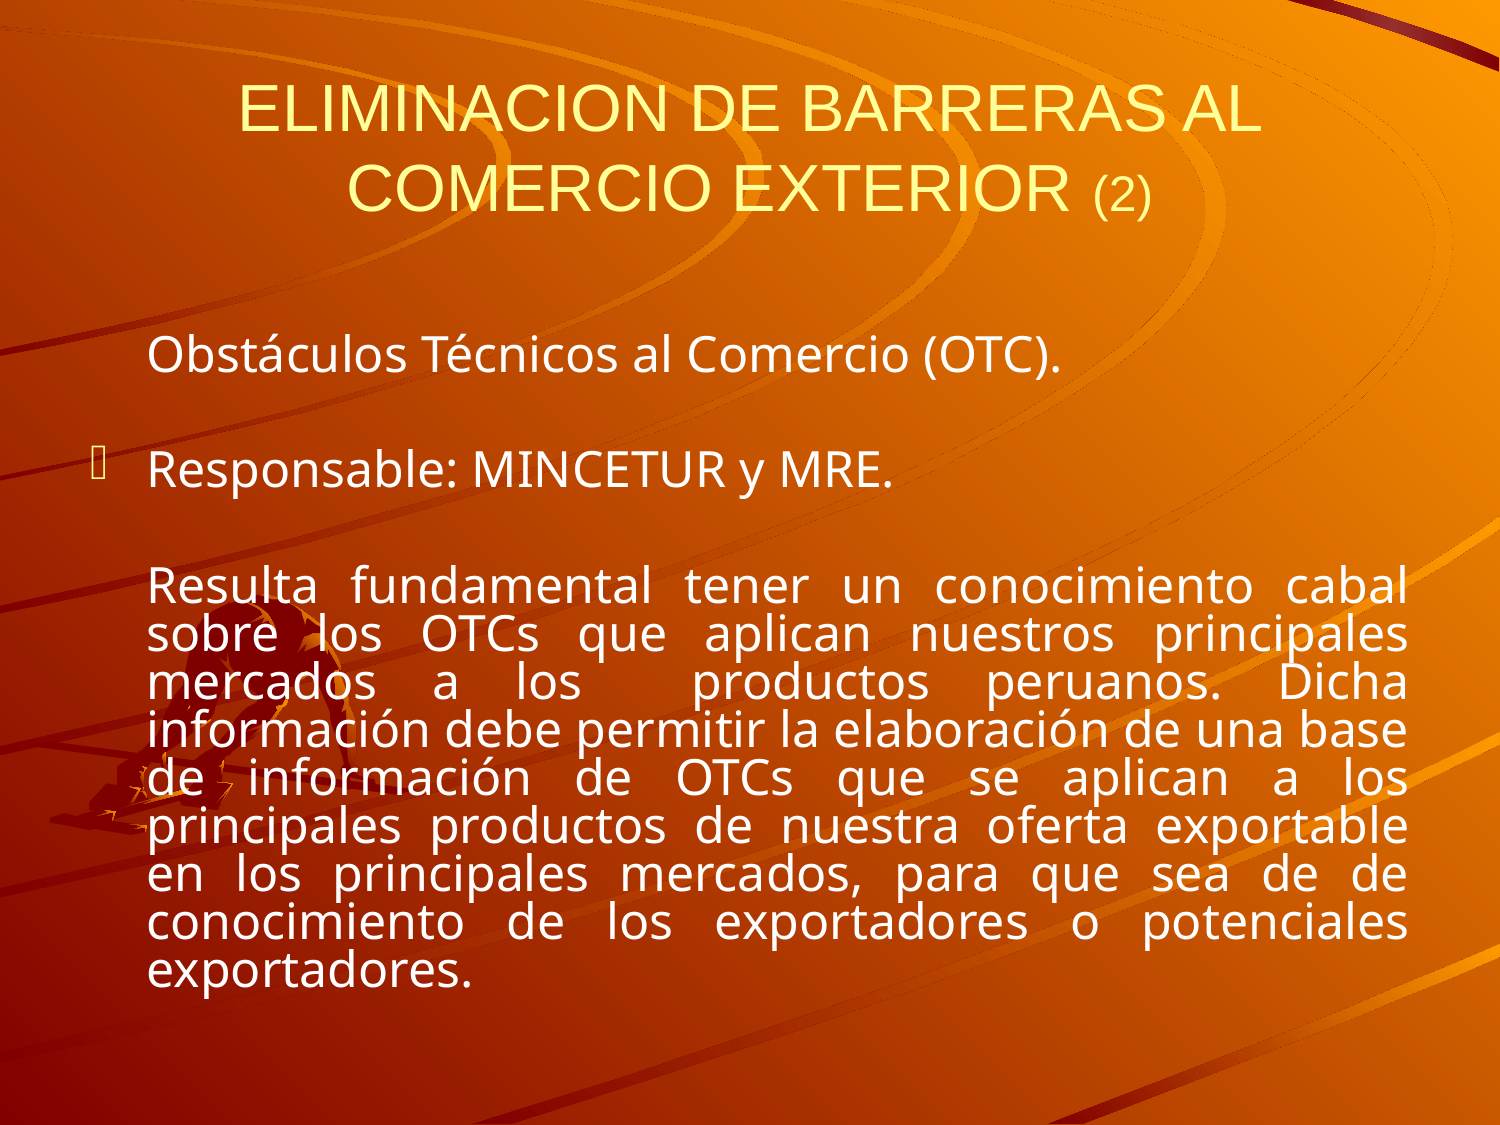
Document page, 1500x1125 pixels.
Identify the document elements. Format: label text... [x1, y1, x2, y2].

title ELIMINACION DE BARRERAS AL COMERCIO EXTERIOR (2) [74, 25, 1426, 233]
list Obstáculos Técnicos al Comercio (OTC). Responsable: MINCETUR y MRE. Resulta fundamental tener un conocimiento cabal sobre los OTCs que aplican nuestros principales mercados a los productos peruanos. Dicha información debe permitir la elaboración de una base de información de OTCs que se aplican a los principales productos de nuestra oferta exportable en los principales mercados, para que sea de de conocimiento de los exportadores o potenciales exportadores. [74, 326, 1426, 1024]
